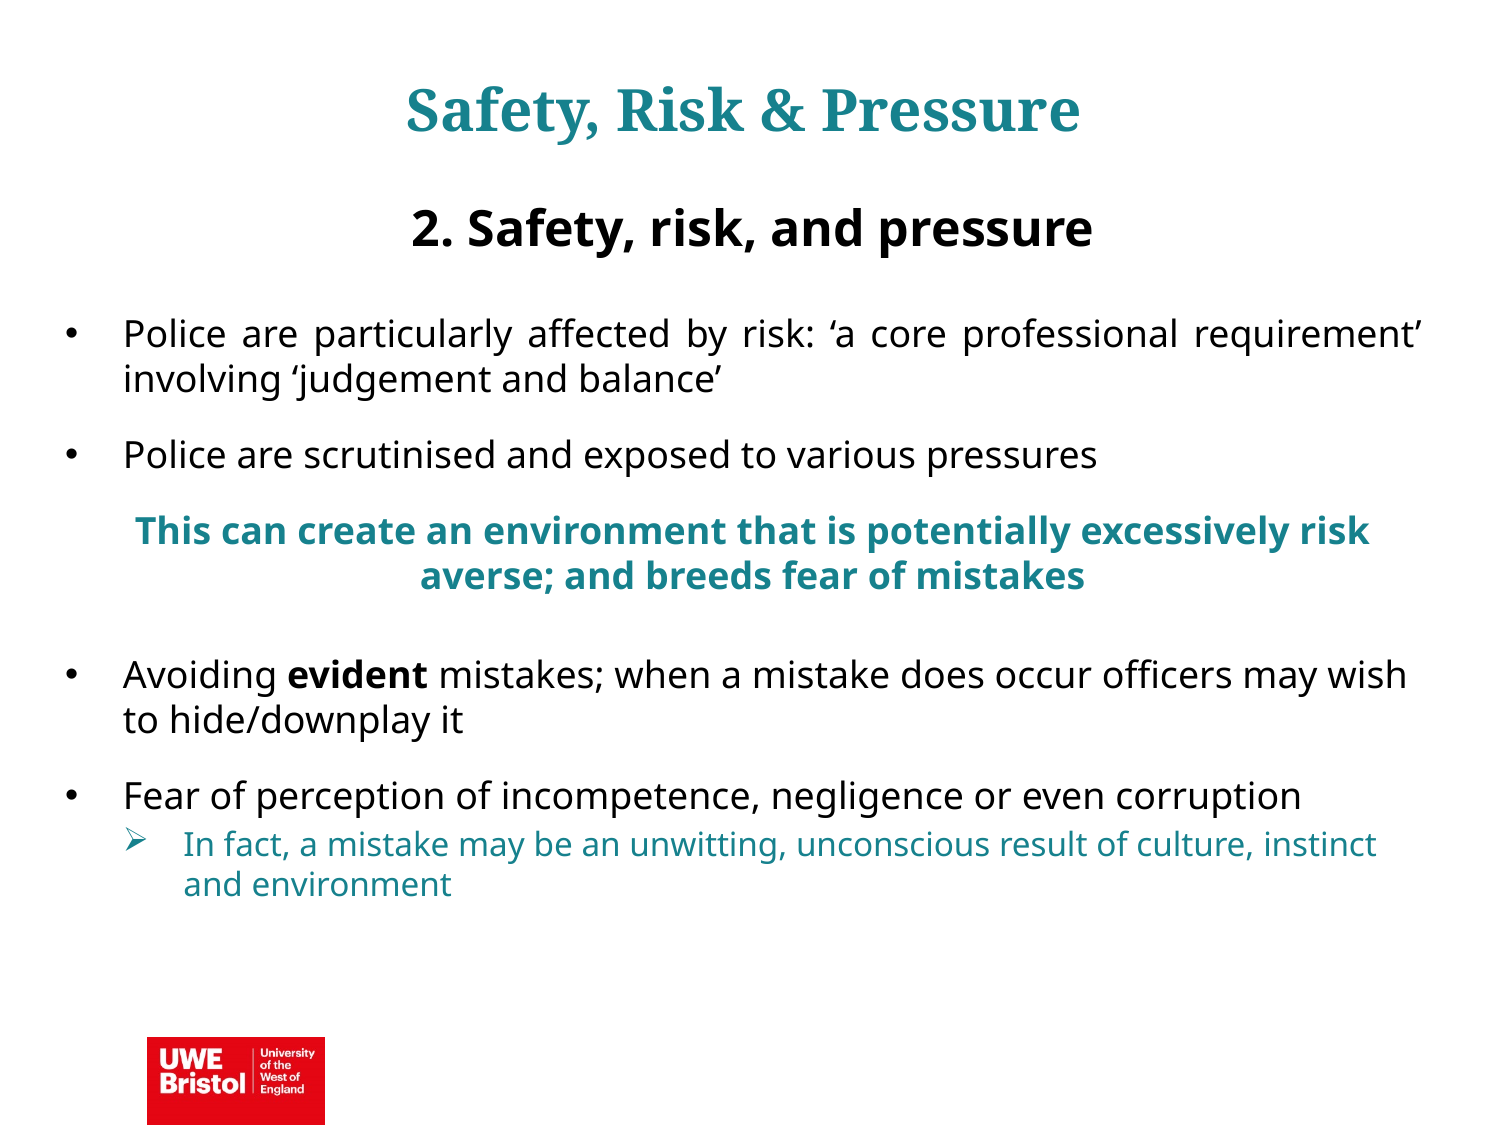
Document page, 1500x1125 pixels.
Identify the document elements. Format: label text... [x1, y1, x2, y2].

picture [147, 1037, 325, 1125]
list Safety, Risk & Pressure [64, 42, 1424, 173]
list 2. Safety, risk, and pressure Police are particularly affected by risk: ‘a core professional requirement’ involving ‘judgement and balance’ Police are scrutinised and exposed to various pressures This can create an environment that is potentially excessively risk averse; and breeds fear of mistakes Avoiding evident mistakes; when a mistake does occur officers may wish to hide/downplay it Fear of perception of incompetence, negligence or even corruption In fact, a mistake may be an unwitting, unconscious result of culture, instinct and environment [64, 196, 1424, 1012]
